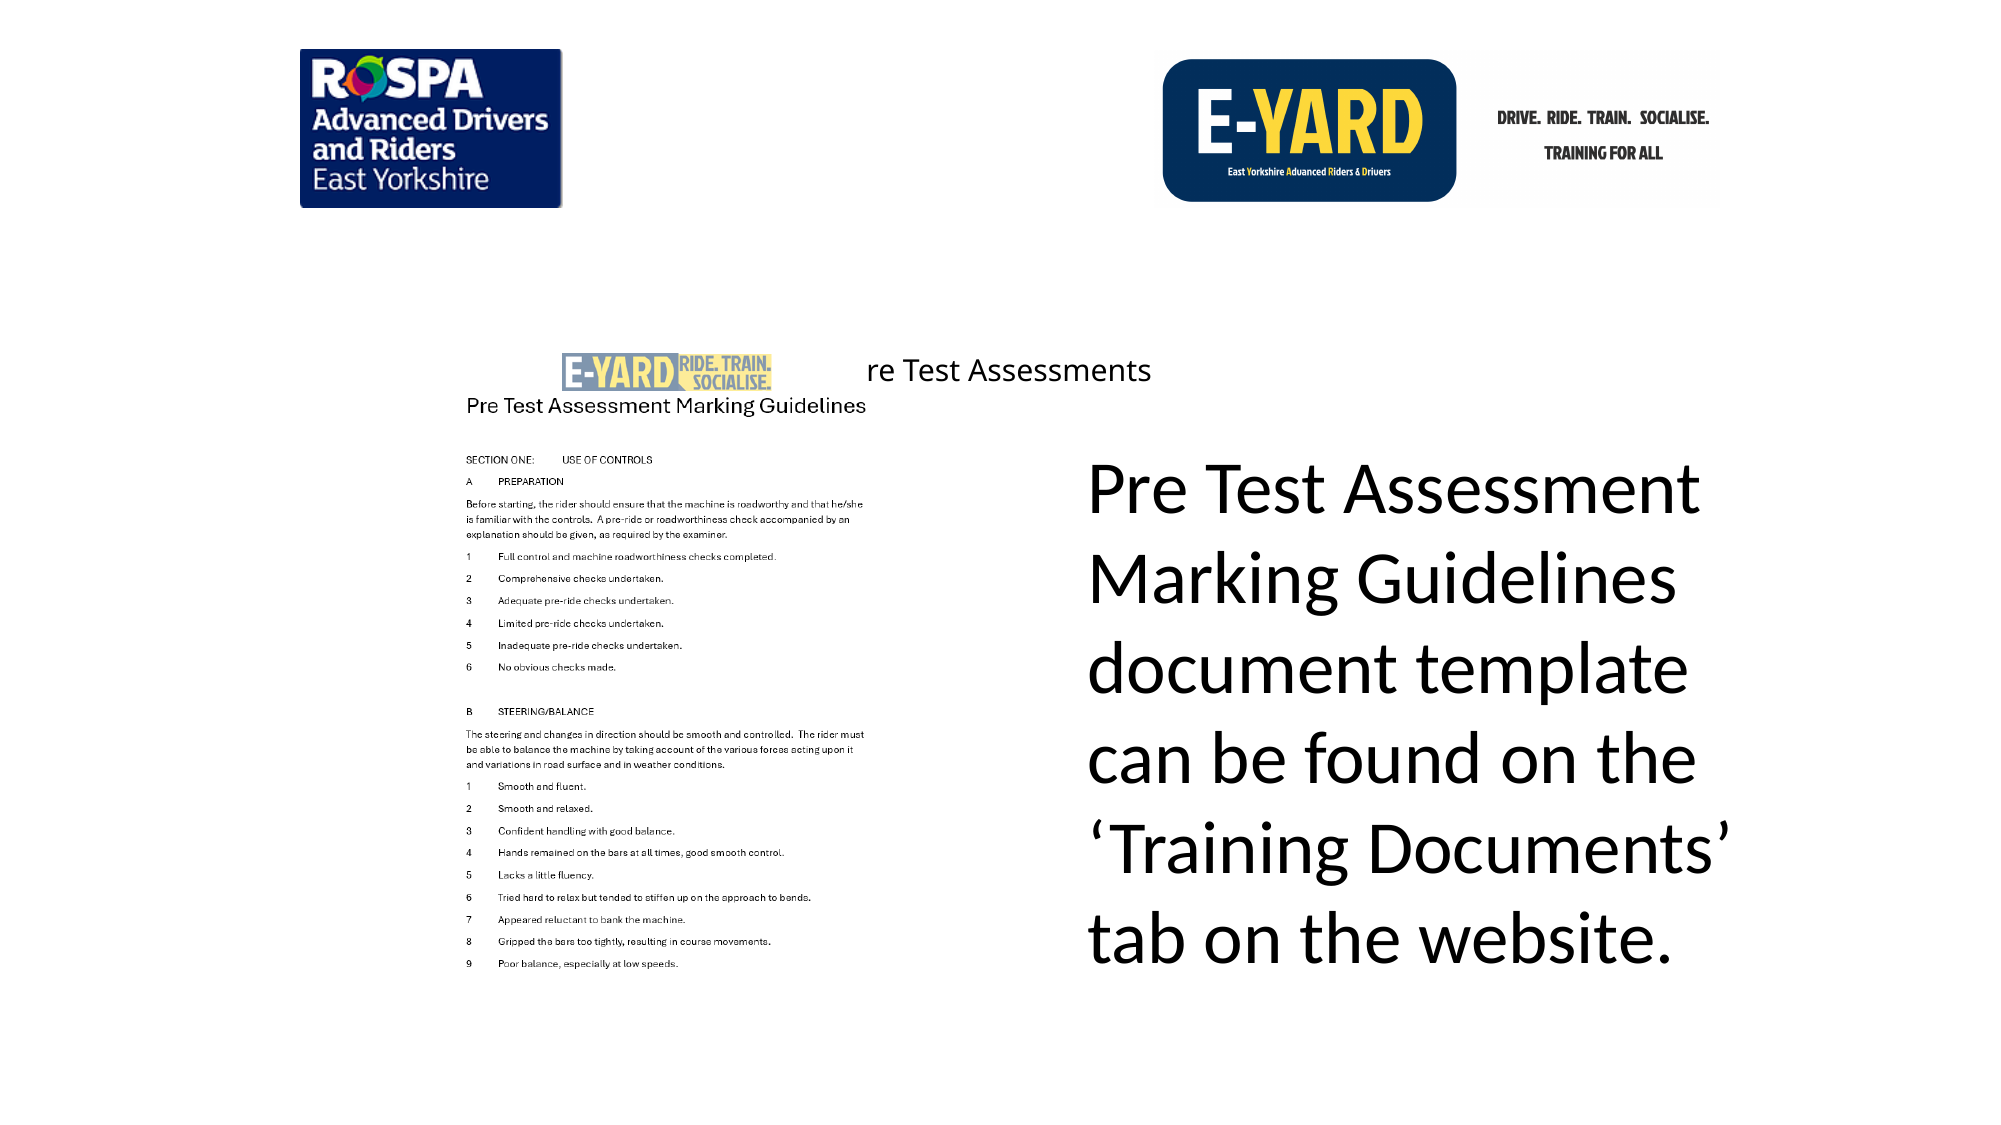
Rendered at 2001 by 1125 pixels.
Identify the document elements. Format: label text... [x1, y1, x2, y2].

text_box Pre Test Assessment Marking Guidelines document template can be found on the ‘Training Documents’ tab on the website. [1072, 431, 1770, 1032]
picture [464, 348, 868, 986]
picture [1154, 50, 1720, 208]
title Pre Test Assessments [164, 346, 1836, 466]
picture [299, 49, 563, 208]
